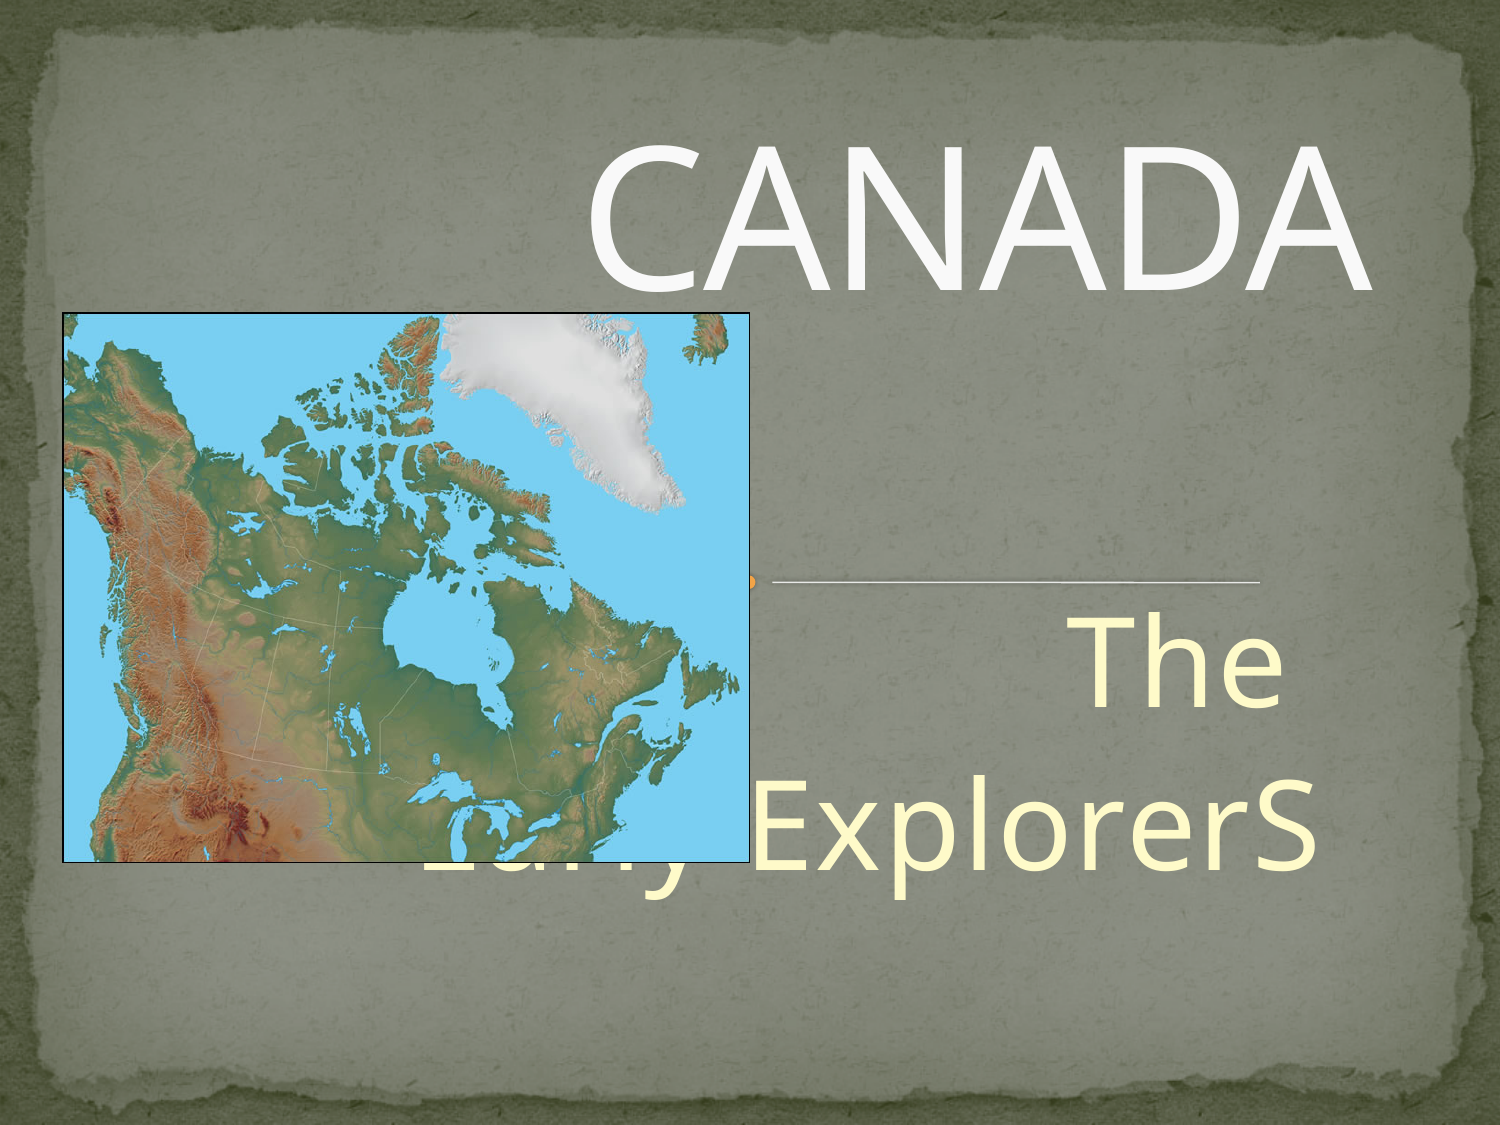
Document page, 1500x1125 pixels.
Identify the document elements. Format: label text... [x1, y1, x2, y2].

picture [62, 312, 751, 863]
title CANADA [112, 0, 1388, 338]
subtitle The Early ExplorerS [225, 575, 1338, 888]
